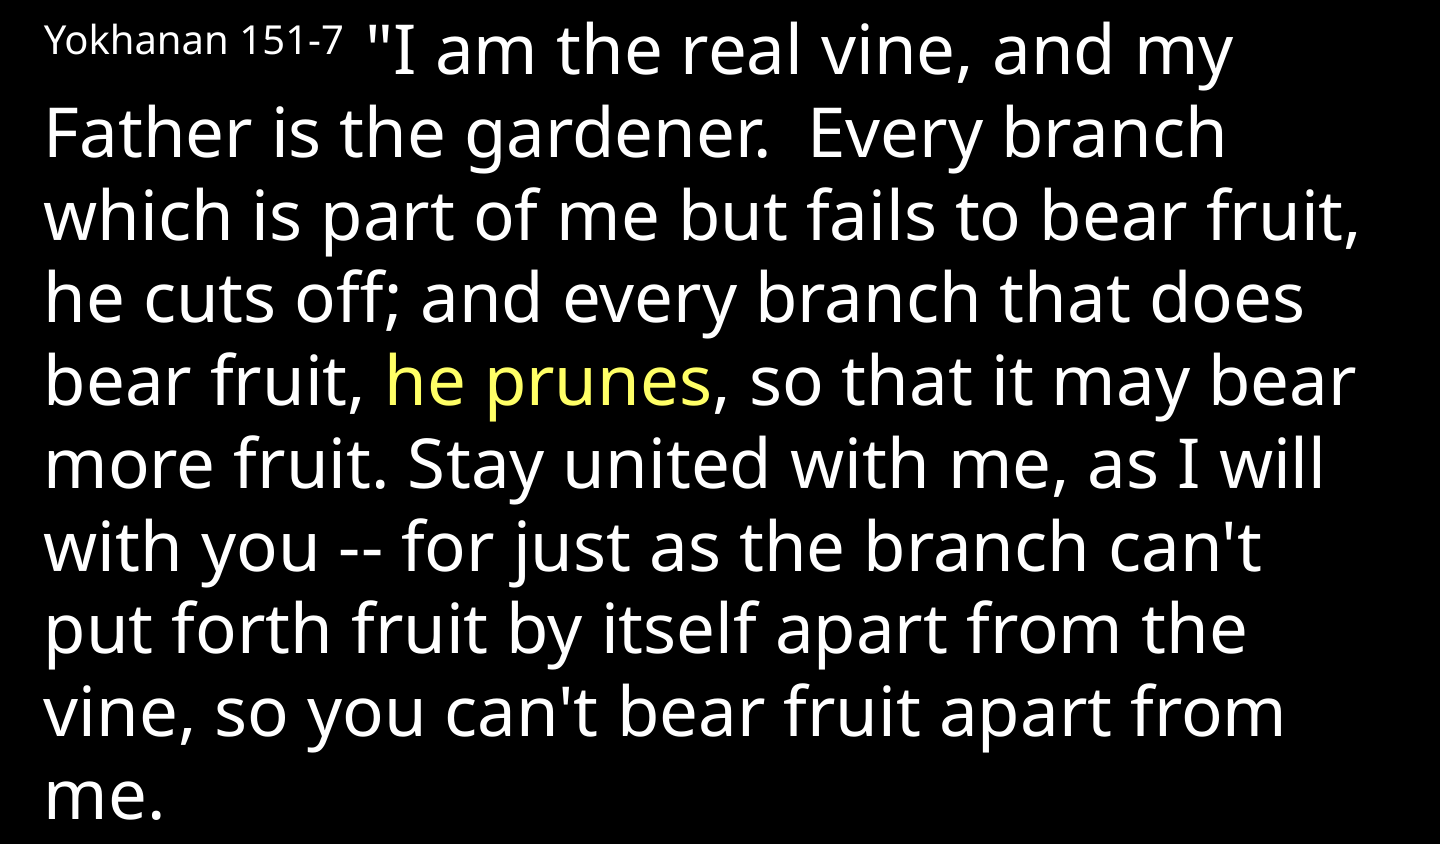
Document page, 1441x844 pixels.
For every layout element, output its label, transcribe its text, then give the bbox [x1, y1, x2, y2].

subtitle Yokhanan 151-7 "I am the real vine, and my Father is the gardener. Every branch which is part of me but fails to bear fruit, he cuts off; and every branch that does bear fruit, he prunes, so that it may bear more fruit. Stay united with me, as I will with you -- for just as the branch can't put forth fruit by itself apart from the vine, so you can't bear fruit apart from me. [32, 0, 1396, 844]
